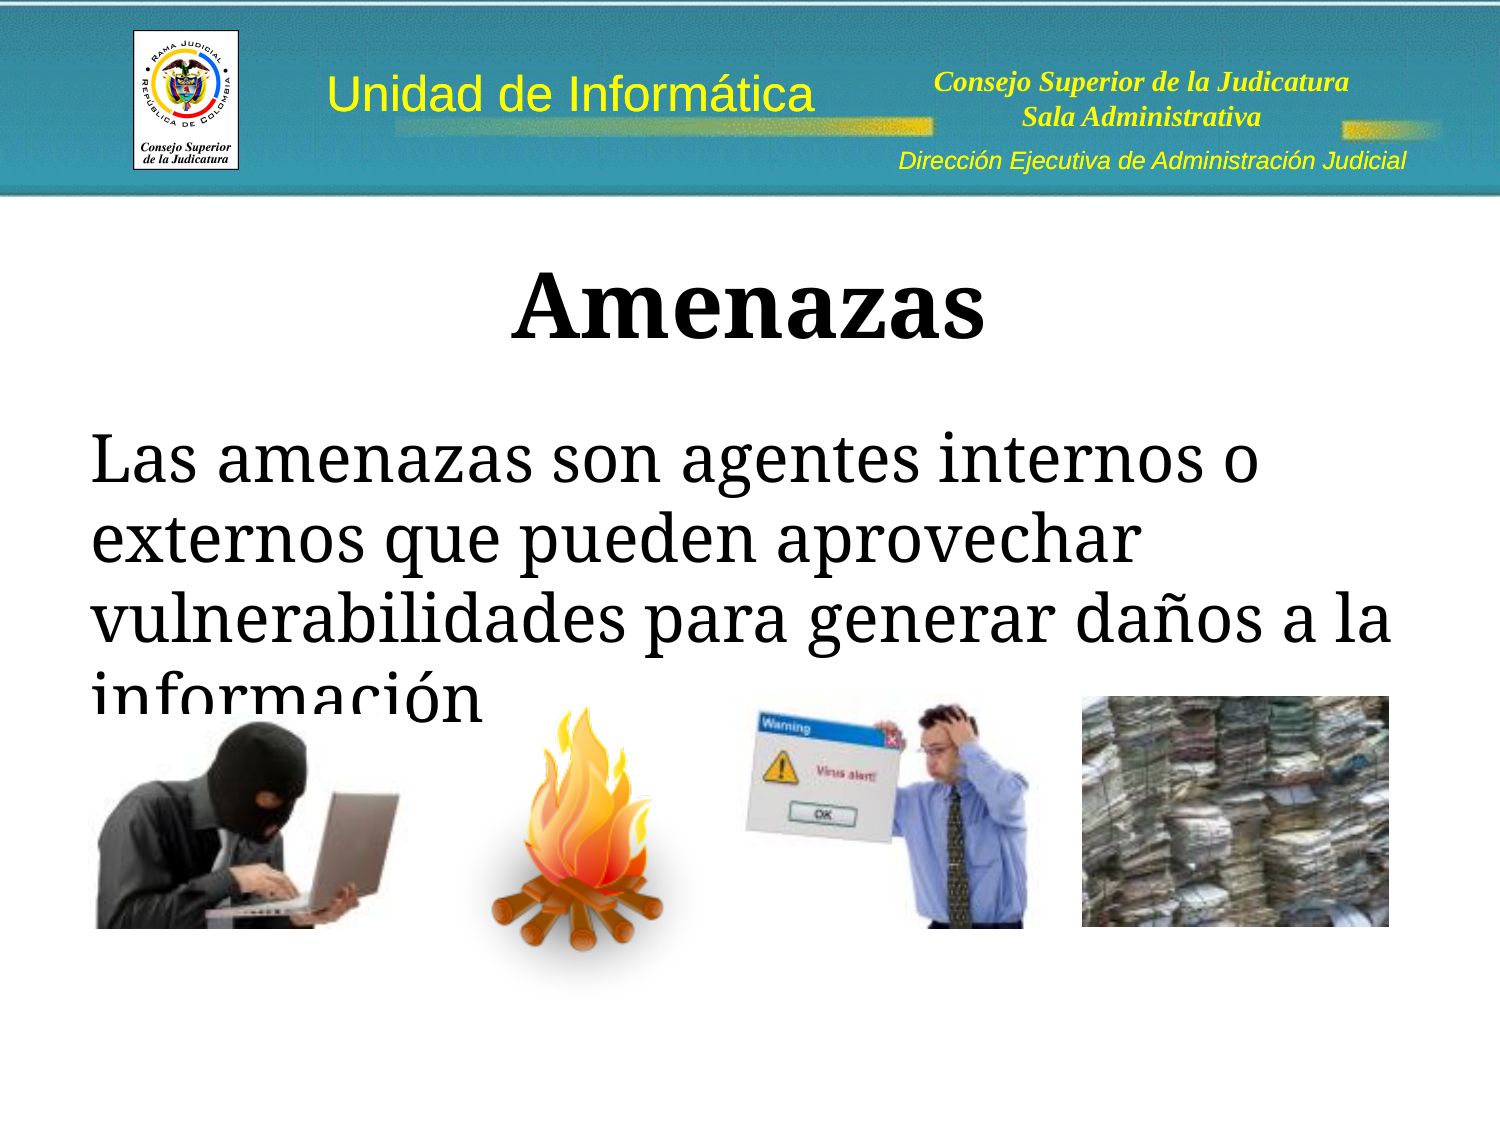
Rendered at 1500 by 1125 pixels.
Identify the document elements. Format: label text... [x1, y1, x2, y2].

list Las amenazas son agentes internos o externos que pueden aprovechar vulnerabilidades para generar daños a la información [75, 408, 1425, 1005]
picture [88, 714, 410, 929]
picture [0, 0, 1500, 197]
picture [454, 694, 1058, 1004]
title Amenazas [75, 208, 1425, 396]
picture [1082, 696, 1389, 927]
